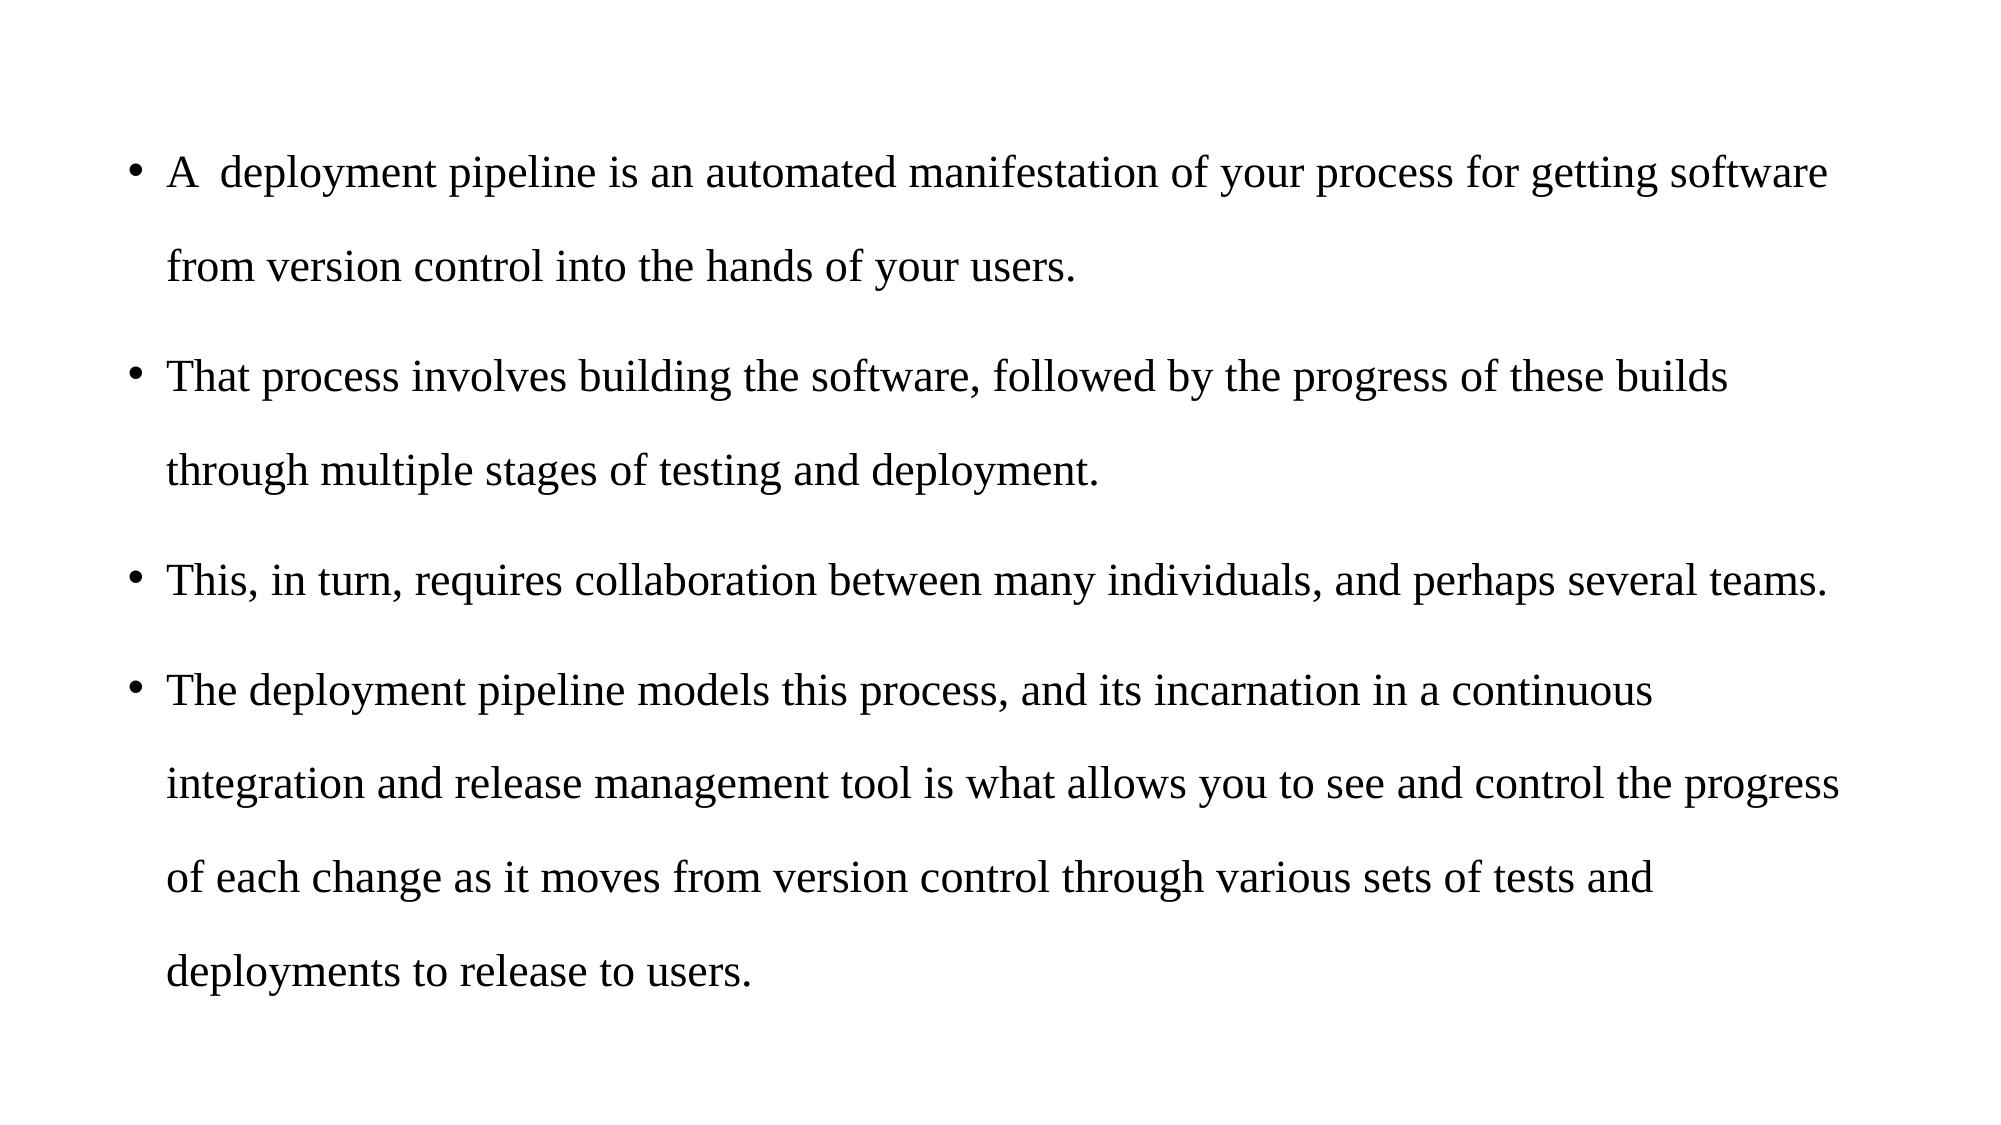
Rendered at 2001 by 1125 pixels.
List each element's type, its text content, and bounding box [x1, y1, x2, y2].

list A deployment pipeline is an automated manifestation of your process for getting software from version control into the hands of your users. That process involves building the software, followed by the progress of these builds through multiple stages of testing and deployment. This, in turn, requires collaboration between many individuals, and perhaps several teams. The deployment pipeline models this process, and its incarnation in a continuous integration and release management tool is what allows you to see and control the progress of each change as it moves from version control through various sets of tests and deployments to release to users. [112, 95, 1870, 1021]
